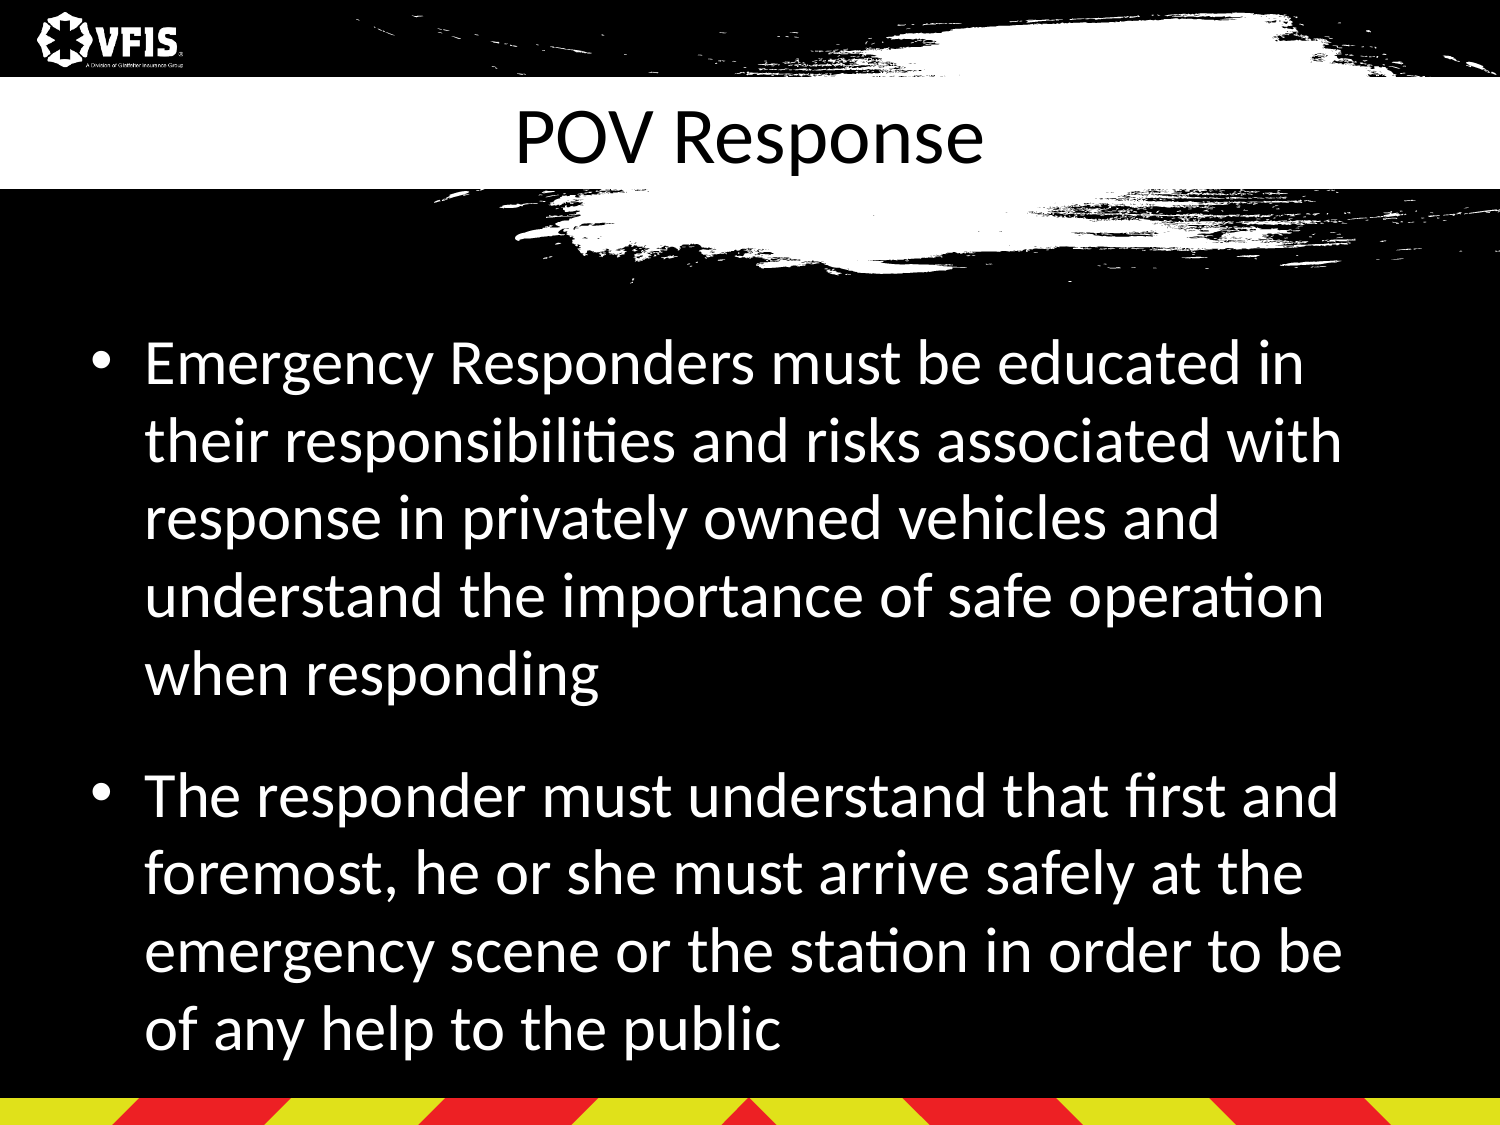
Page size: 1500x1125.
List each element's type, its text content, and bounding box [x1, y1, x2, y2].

picture [0, 0, 1500, 1125]
list Emergency Responders must be educated in their responsibilities and risks associated with response in privately owned vehicles and understand the importance of safe operation when responding The responder must understand that first and foremost, he or she must arrive safely at the emergency scene or the station in order to be of any help to the public [75, 312, 1425, 1075]
title POV Response [75, 75, 1425, 188]
